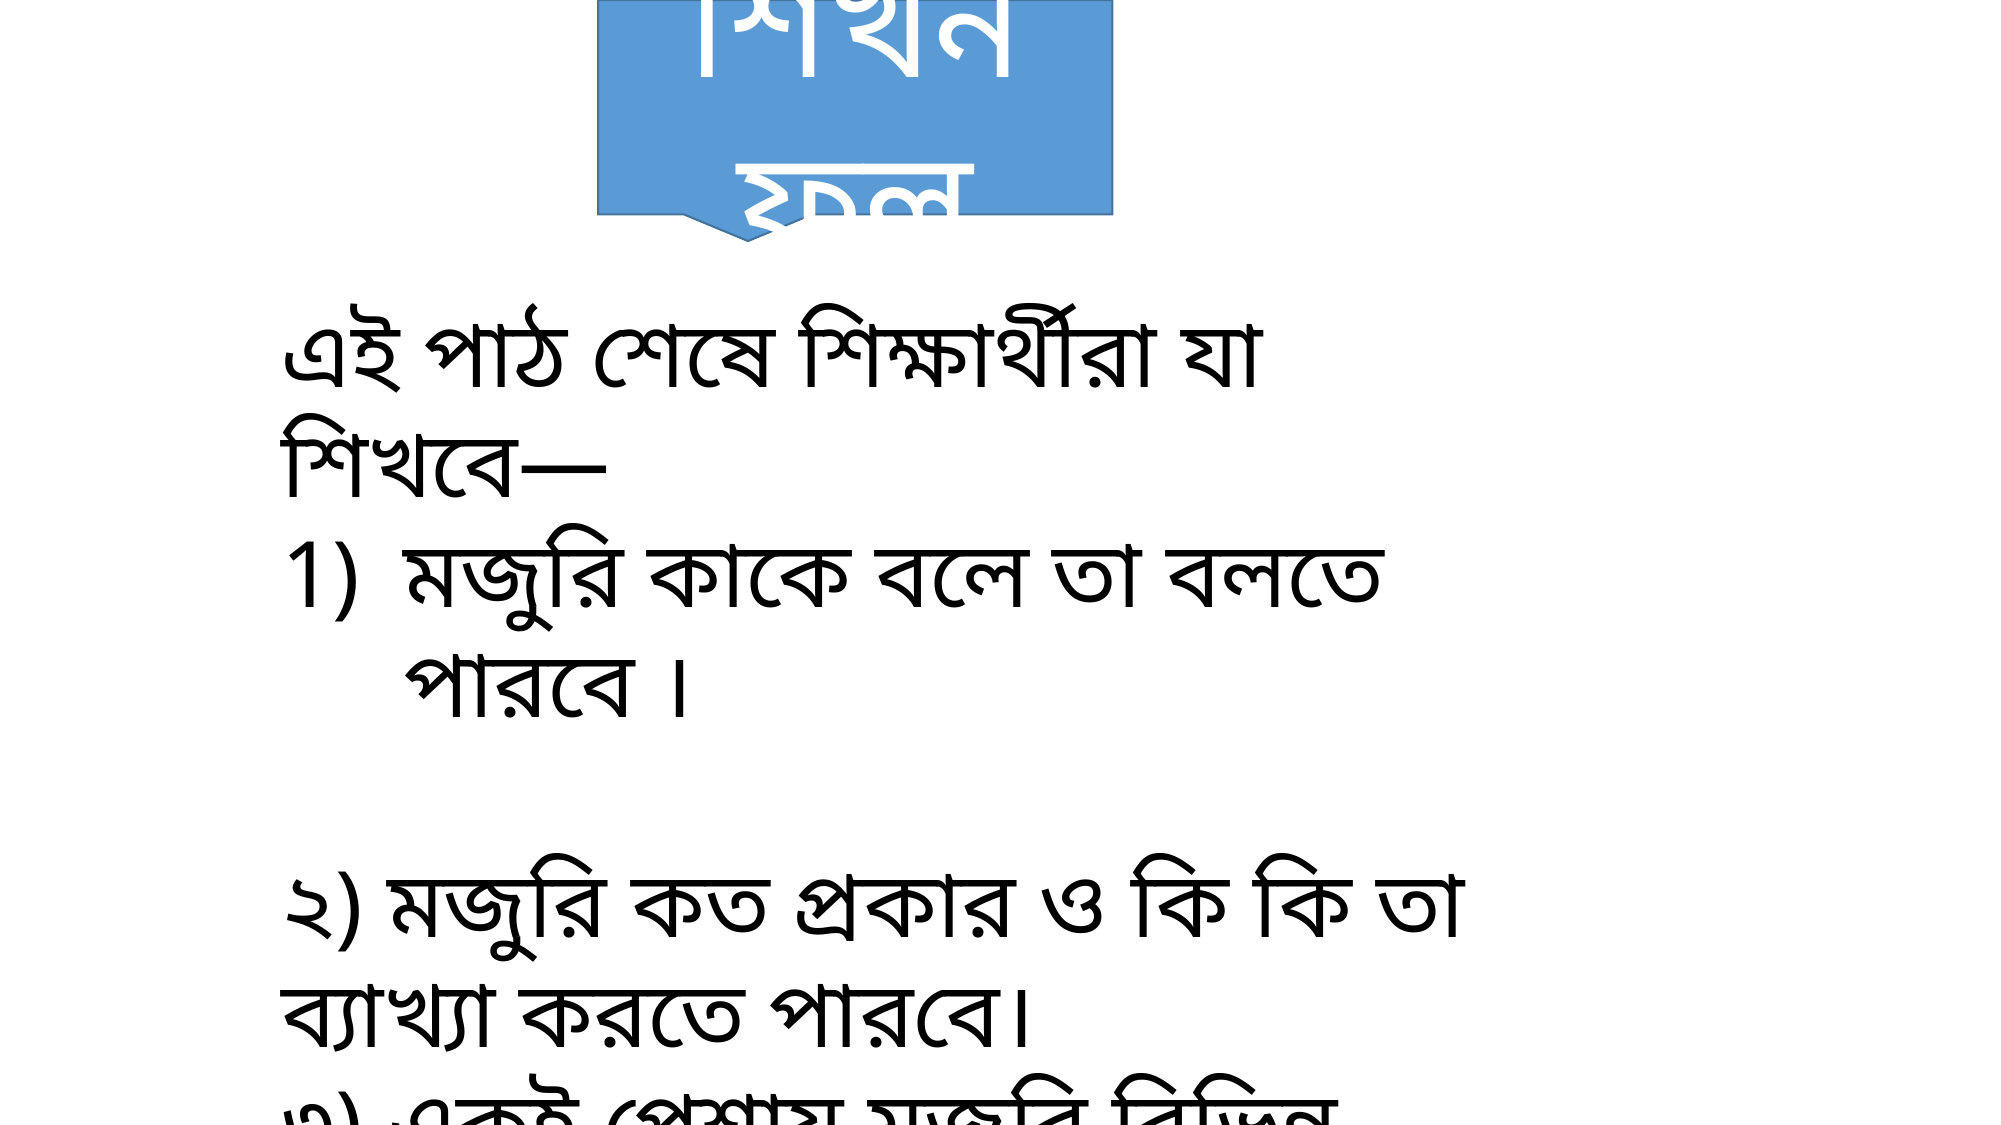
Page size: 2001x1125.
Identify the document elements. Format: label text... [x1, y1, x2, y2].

text_box শিখন ফল [597, 0, 1114, 243]
text_box এই পাঠ শেষে শিক্ষার্থীরা যা শিখবে— মজুরি কাকে বলে তা বলতে পারবে । ২) মজুরি কত প্রকার ও কি কি তা ব্যাখ্যা করতে পারবে। ৩) একই পেশায় মজুরি বিভিন্ন হওয়ার কারণ সম্পর্কে অবগত হবে। [266, 288, 1526, 1125]
